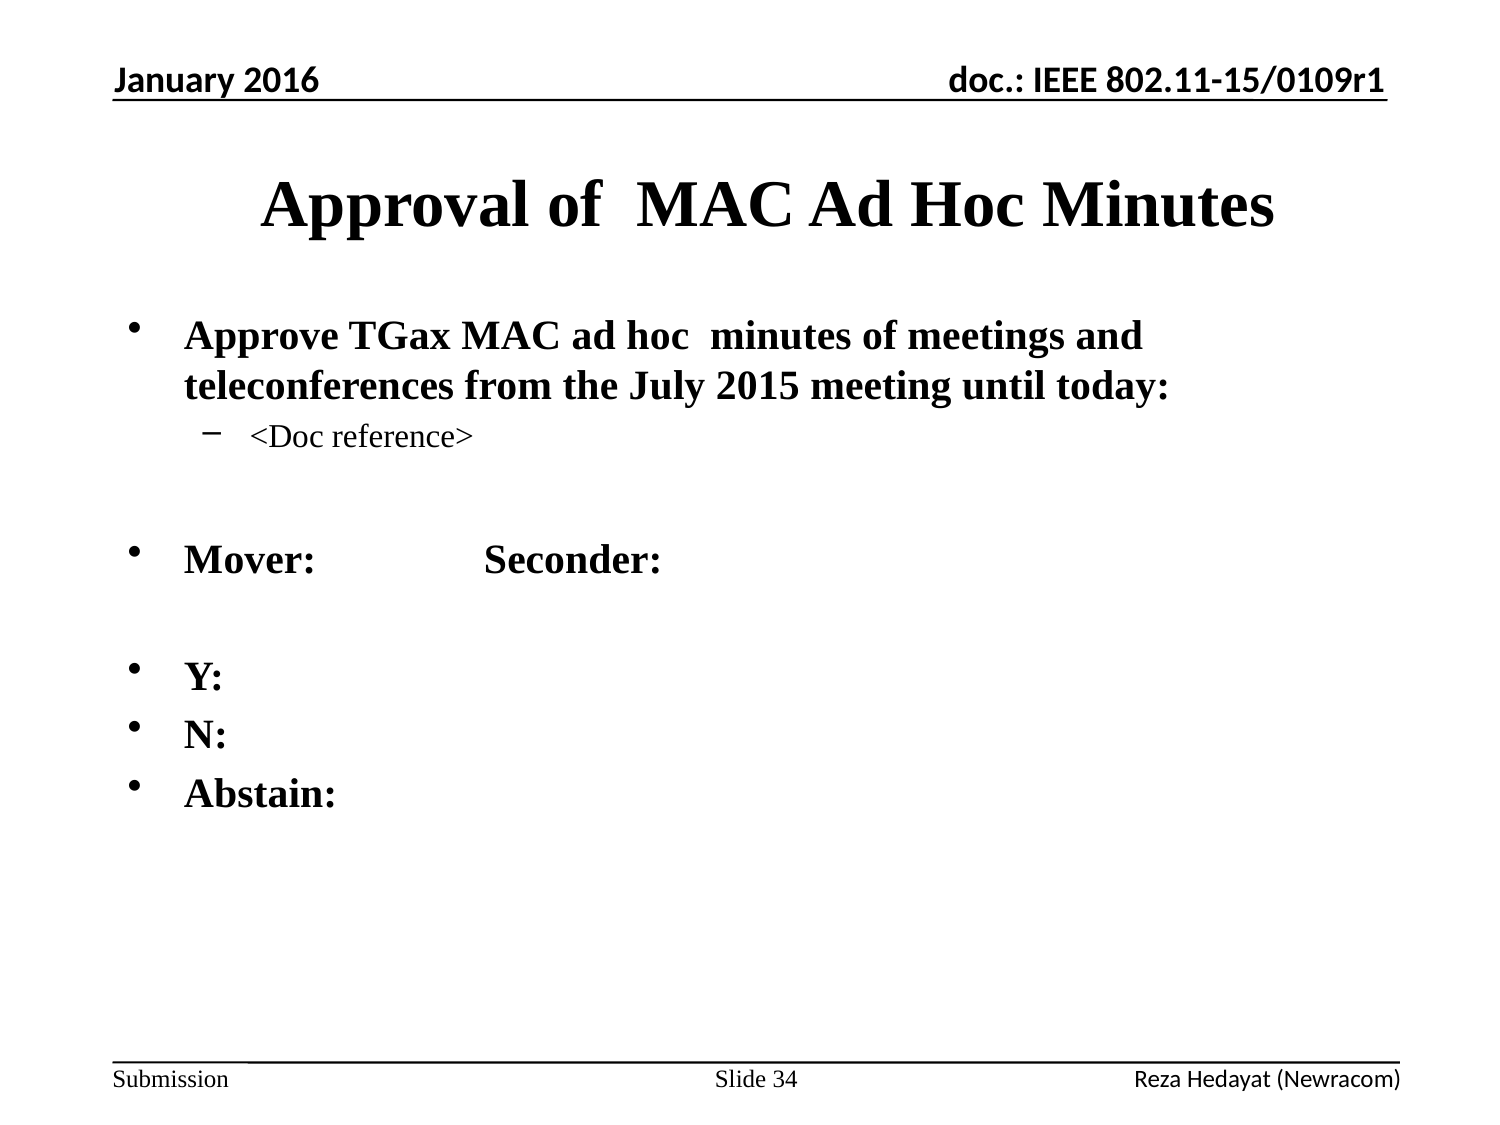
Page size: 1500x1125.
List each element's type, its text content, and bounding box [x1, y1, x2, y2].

title Approval of MAC Ad Hoc Minutes [75, 112, 1463, 288]
slide_number Slide 34 [714, 1061, 798, 1093]
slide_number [114, 54, 322, 101]
list Approve TGax MAC ad hoc minutes of meetings and teleconferences from the July 2015 meeting until today: <Doc reference> Mover: Seconder: Y: N: Abstain: [112, 299, 1388, 975]
footer Reza Hedayat (Newracom) [1125, 1061, 1402, 1093]
